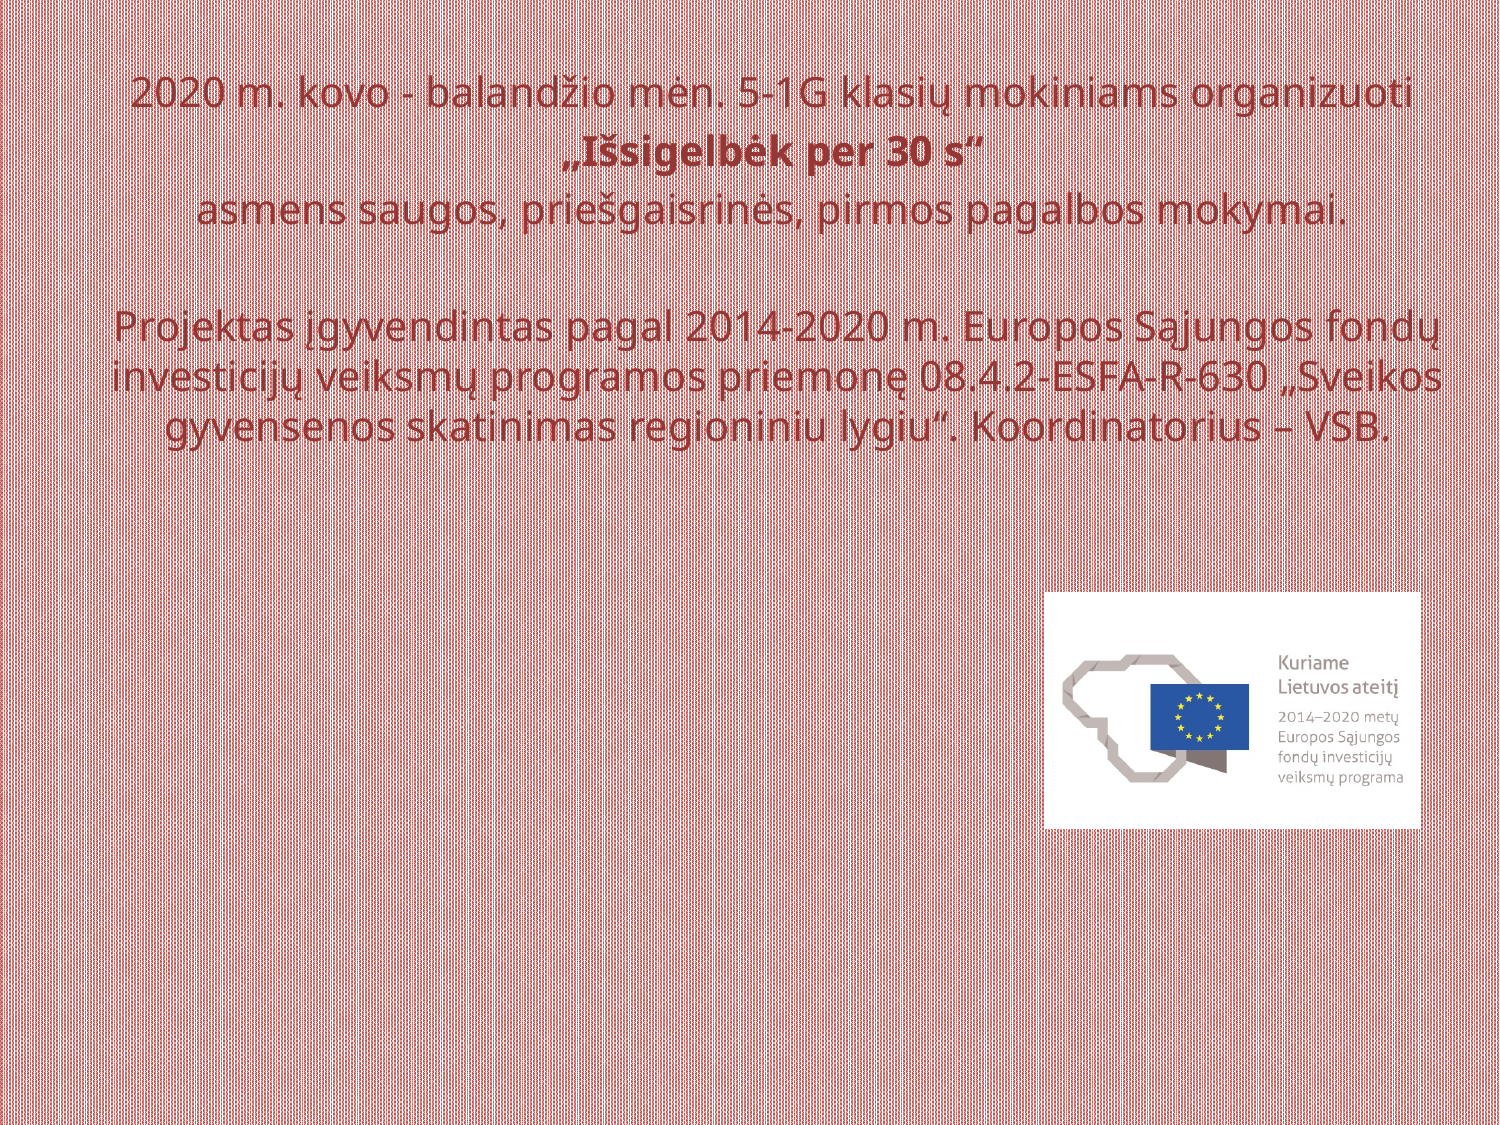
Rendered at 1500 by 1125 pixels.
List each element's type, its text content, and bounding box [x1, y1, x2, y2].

picture [1045, 592, 1420, 830]
list 2020 m. kovo - balandžio mėn. 5-1G klasių mokiniams organizuoti „Išsigelbėk per 30 s“ asmens saugos, priešgaisrinės, pirmos pagalbos mokymai. Projektas įgyvendintas pagal 2014-2020 m. Europos Sąjungos fondų investicijų veiksmų programos priemonę 08.4.2-ESFA-R-630 „Sveikos gyvensenos skatinimas regioniniu lygiu“. Koordinatorius – VSB. [0, 0, 1500, 1125]
